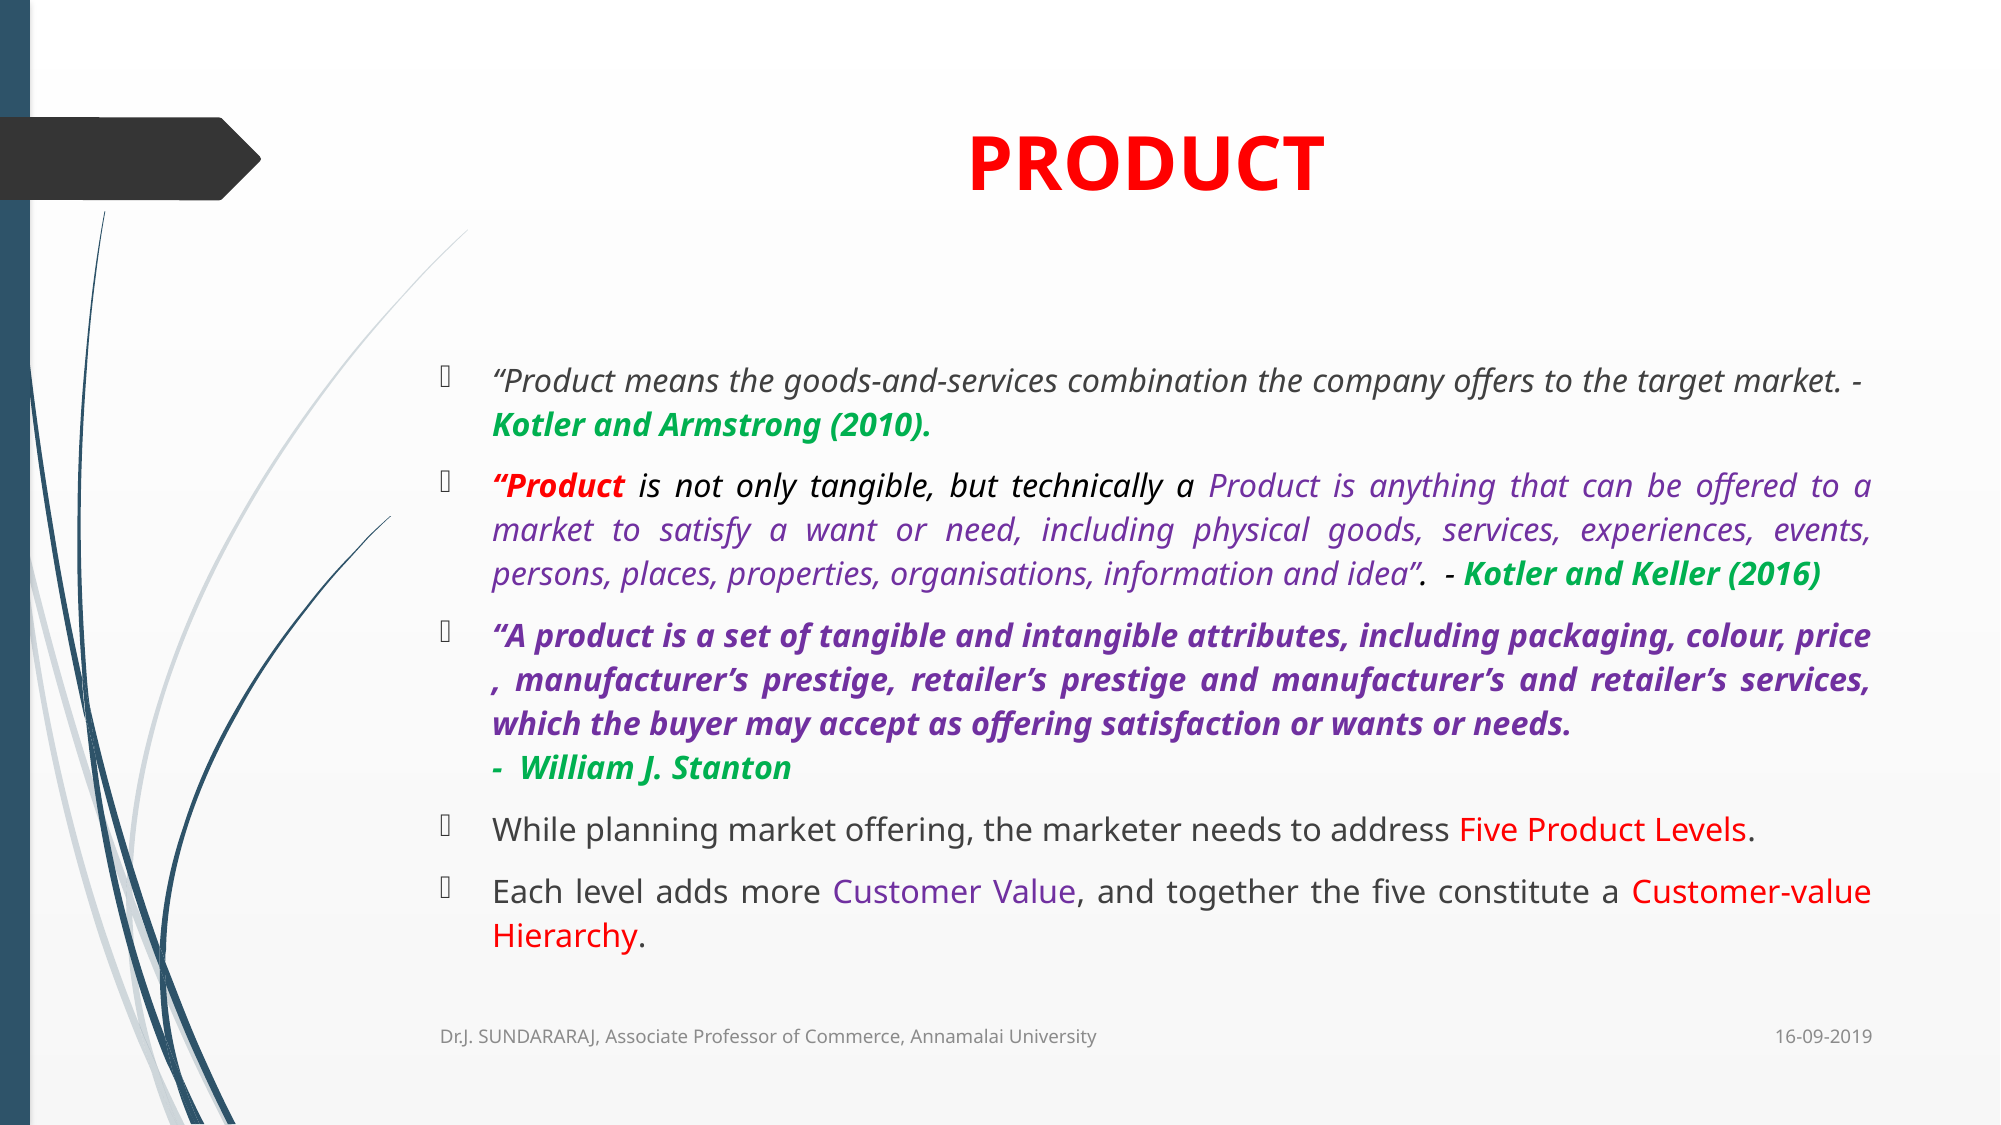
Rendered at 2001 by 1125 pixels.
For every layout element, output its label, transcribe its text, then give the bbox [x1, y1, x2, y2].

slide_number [1699, 1005, 1888, 1067]
title PRODUCT [425, 102, 1888, 226]
footer Dr.J. SUNDARARAJ, Associate Professor of Commerce, Annamalai University [424, 1006, 1675, 1067]
list “Product means the goods-and-services combination the company offers to the target market. - Kotler and Armstrong (2010). “Product is not only tangible, but technically a Product is anything that can be offered to a market to satisfy a want or need, including physical goods, services, experiences, events, persons, places, properties, organisations, information and idea”. - Kotler and Keller (2016) “A product is a set of tangible and intangible attributes, including packaging, colour, price , manufacturer’s prestige, retailer’s prestige and manufacturer’s and retailer’s services, which the buyer may accept as offering satisfaction or wants or needs. - William J. Stanton While planning market offering, the marketer needs to address Five Product Levels. Each level adds more Customer Value, and together the five constitute a Customer-value Hierarchy. [424, 350, 1888, 970]
